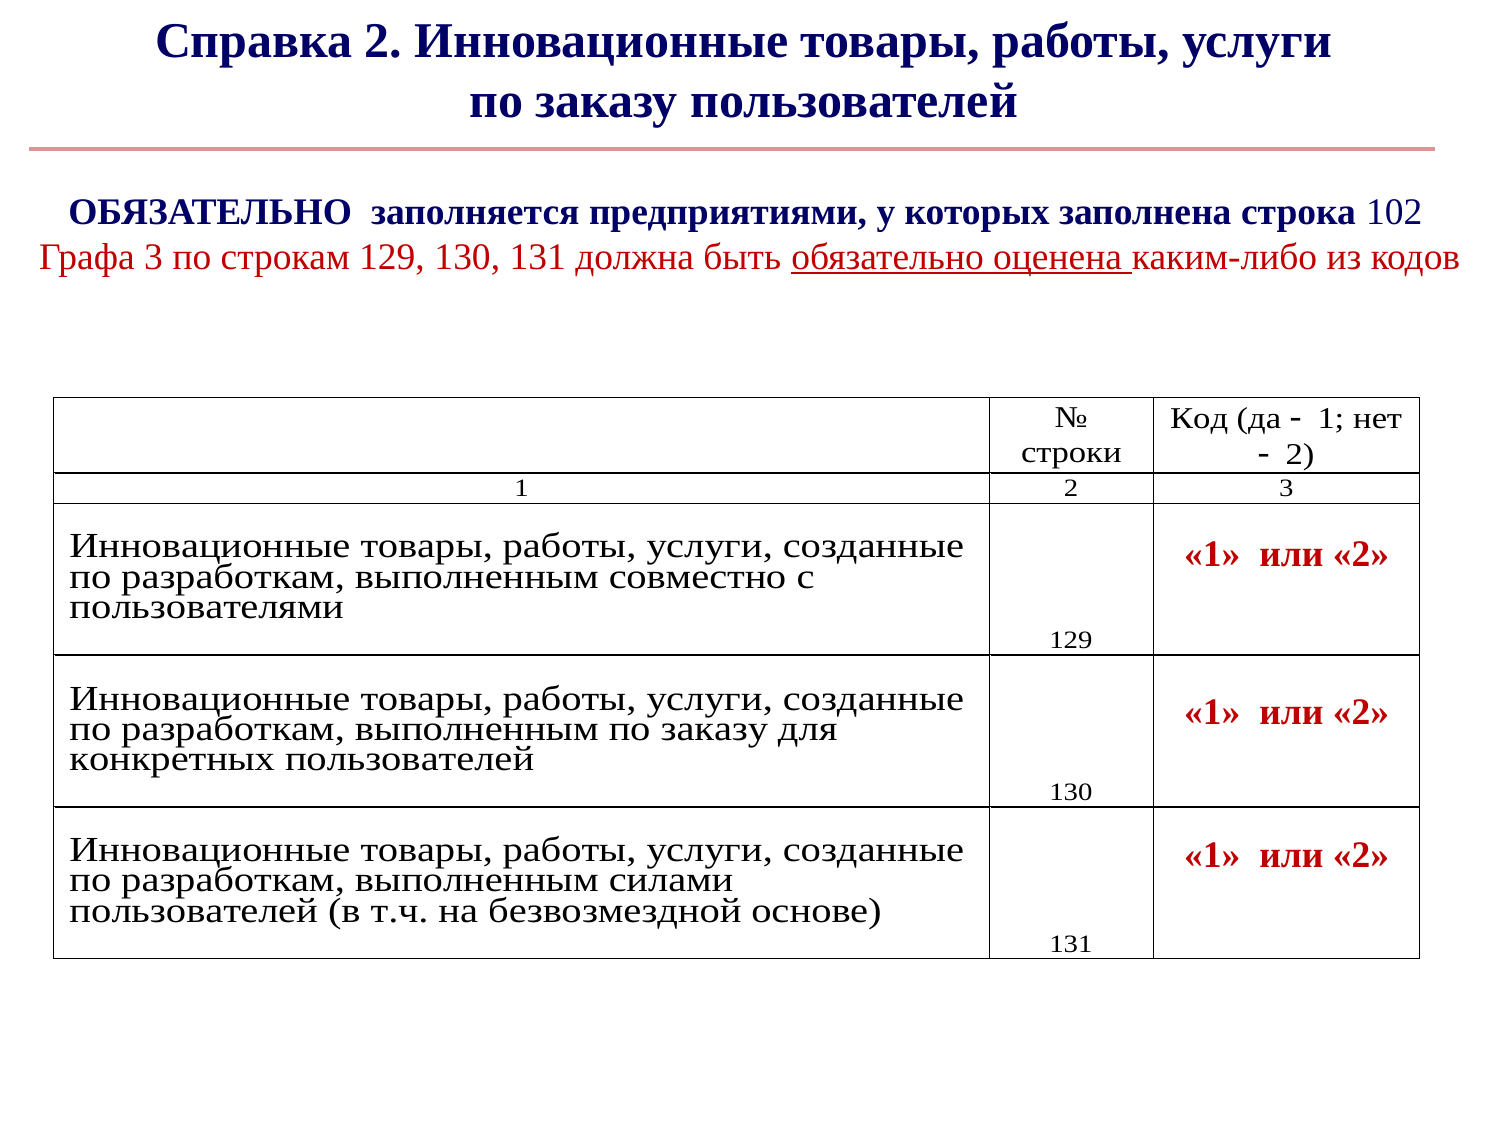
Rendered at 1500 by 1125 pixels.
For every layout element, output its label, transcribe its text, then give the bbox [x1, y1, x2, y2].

title Справка 2. Инновационные товары, работы, услуги по заказу пользователей ОБЯЗАТЕЛЬНО заполняется предприятиями, у которых заполнена строка 102 Графа 3 по строкам 129, 130, 131 должна быть обязательно оценена каким-либо из кодов [0, 0, 1500, 233]
picture [52, 396, 1436, 965]
